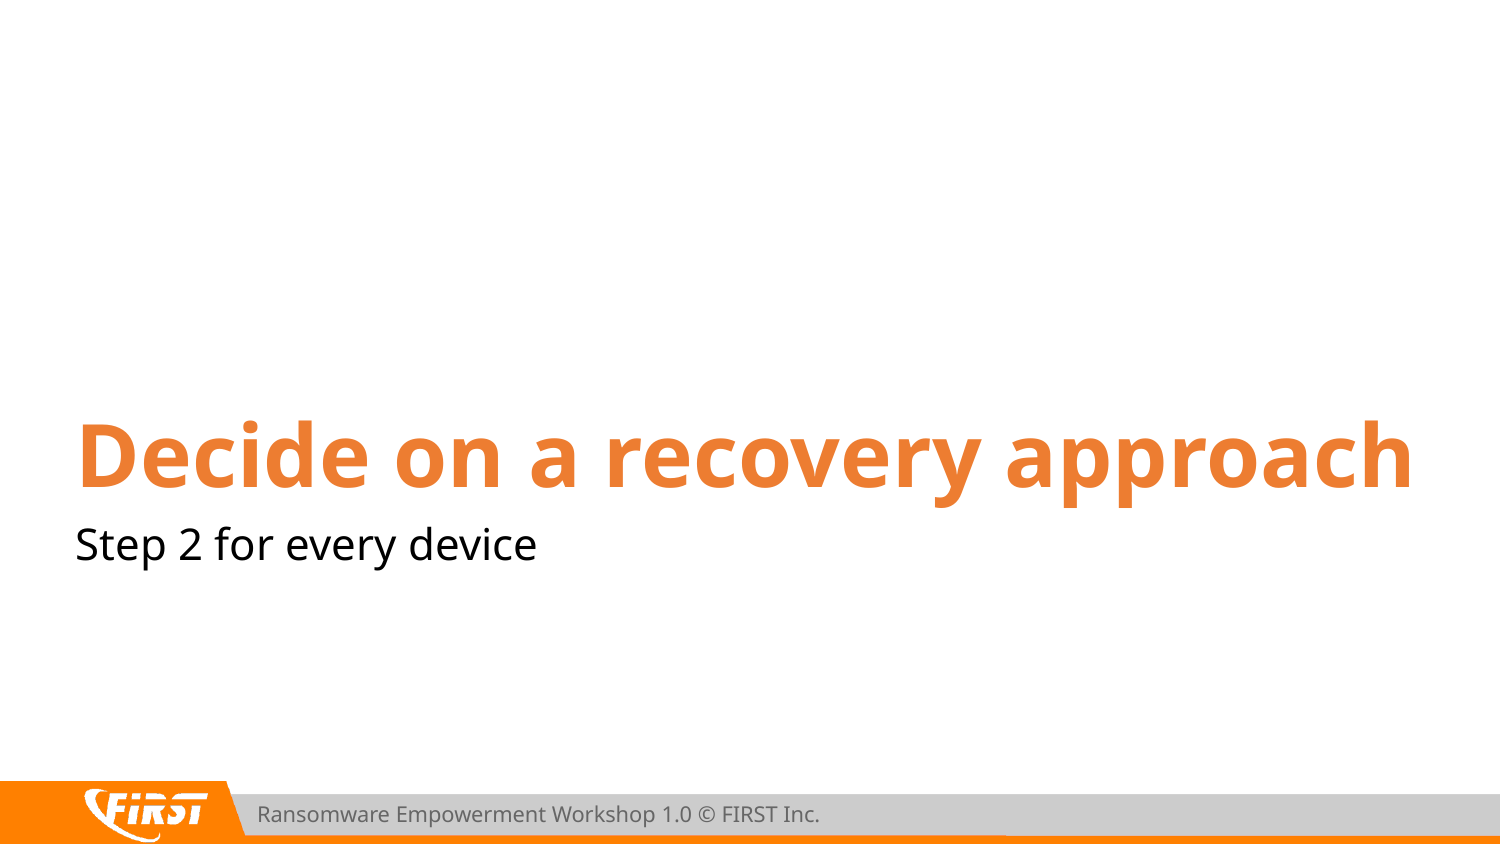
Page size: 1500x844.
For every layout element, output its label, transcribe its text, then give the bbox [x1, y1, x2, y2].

title Decide on a recovery approach [75, 338, 1425, 505]
picture [0, 781, 1500, 844]
subtitle Step 2 for every device [75, 516, 1126, 606]
